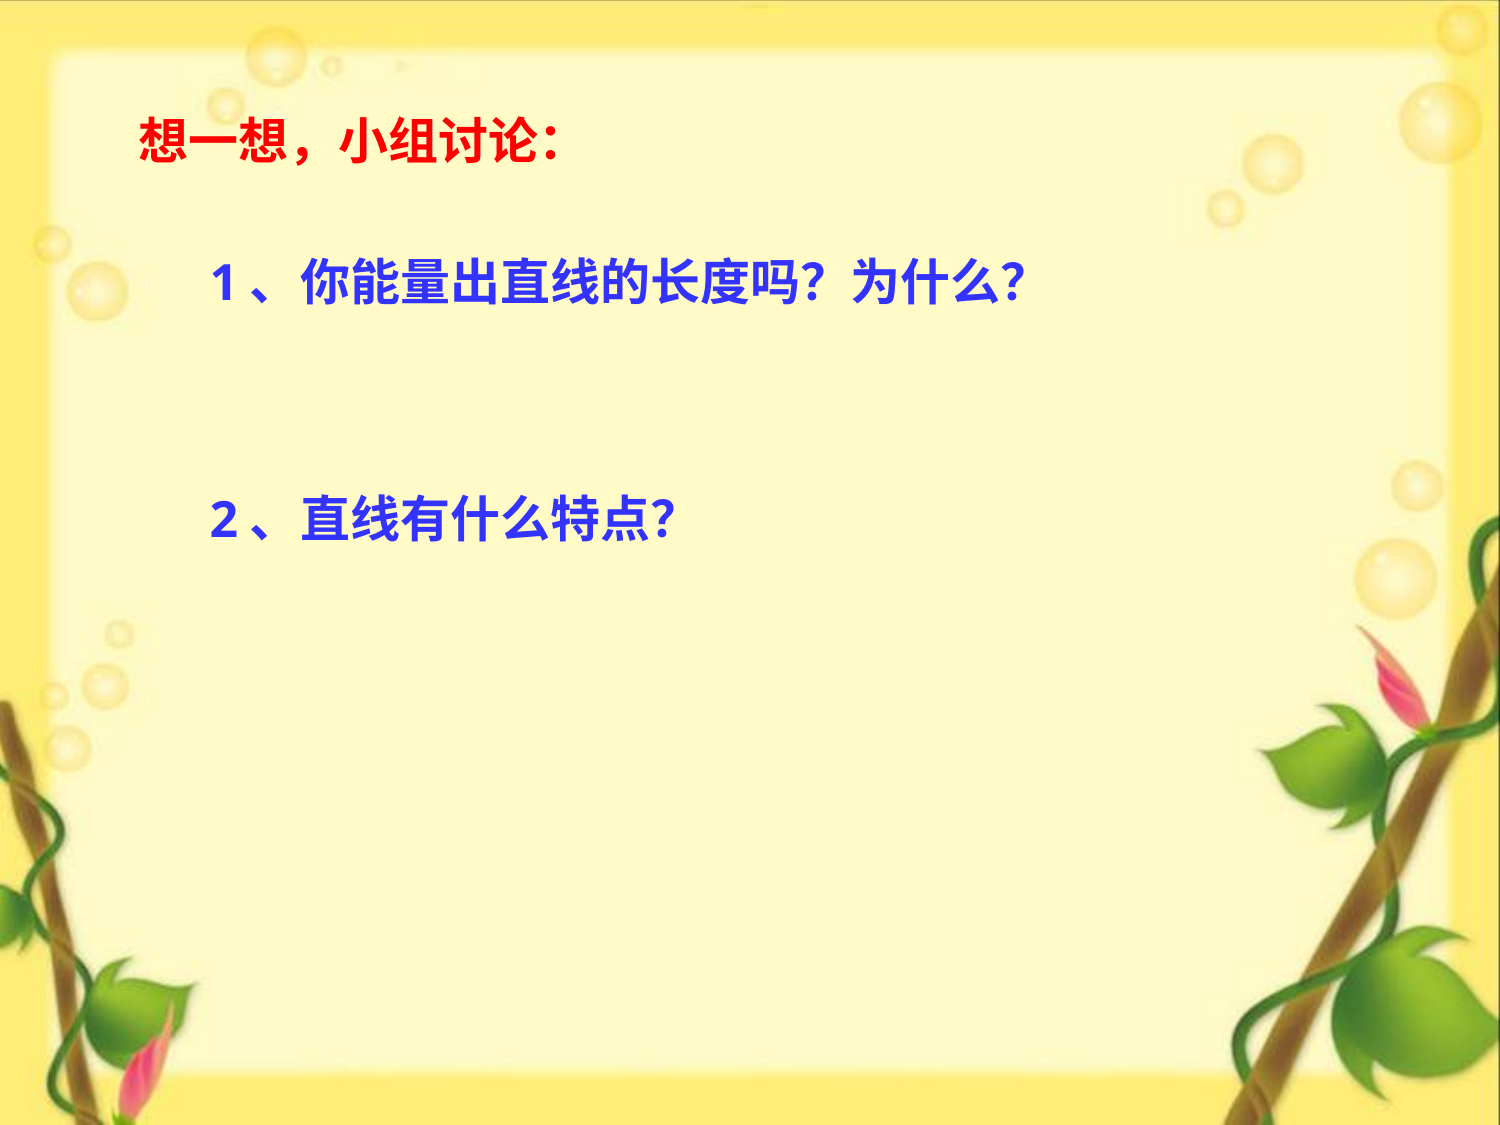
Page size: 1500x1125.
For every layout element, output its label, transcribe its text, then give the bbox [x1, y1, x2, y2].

text_box 2、直线有什么特点？ [194, 479, 1069, 555]
text_box 1、你能量出直线的长度吗？为什么？ [194, 243, 1306, 319]
picture [0, 0, 1500, 1125]
text_box 想一想，小组讨论： [123, 101, 609, 177]
